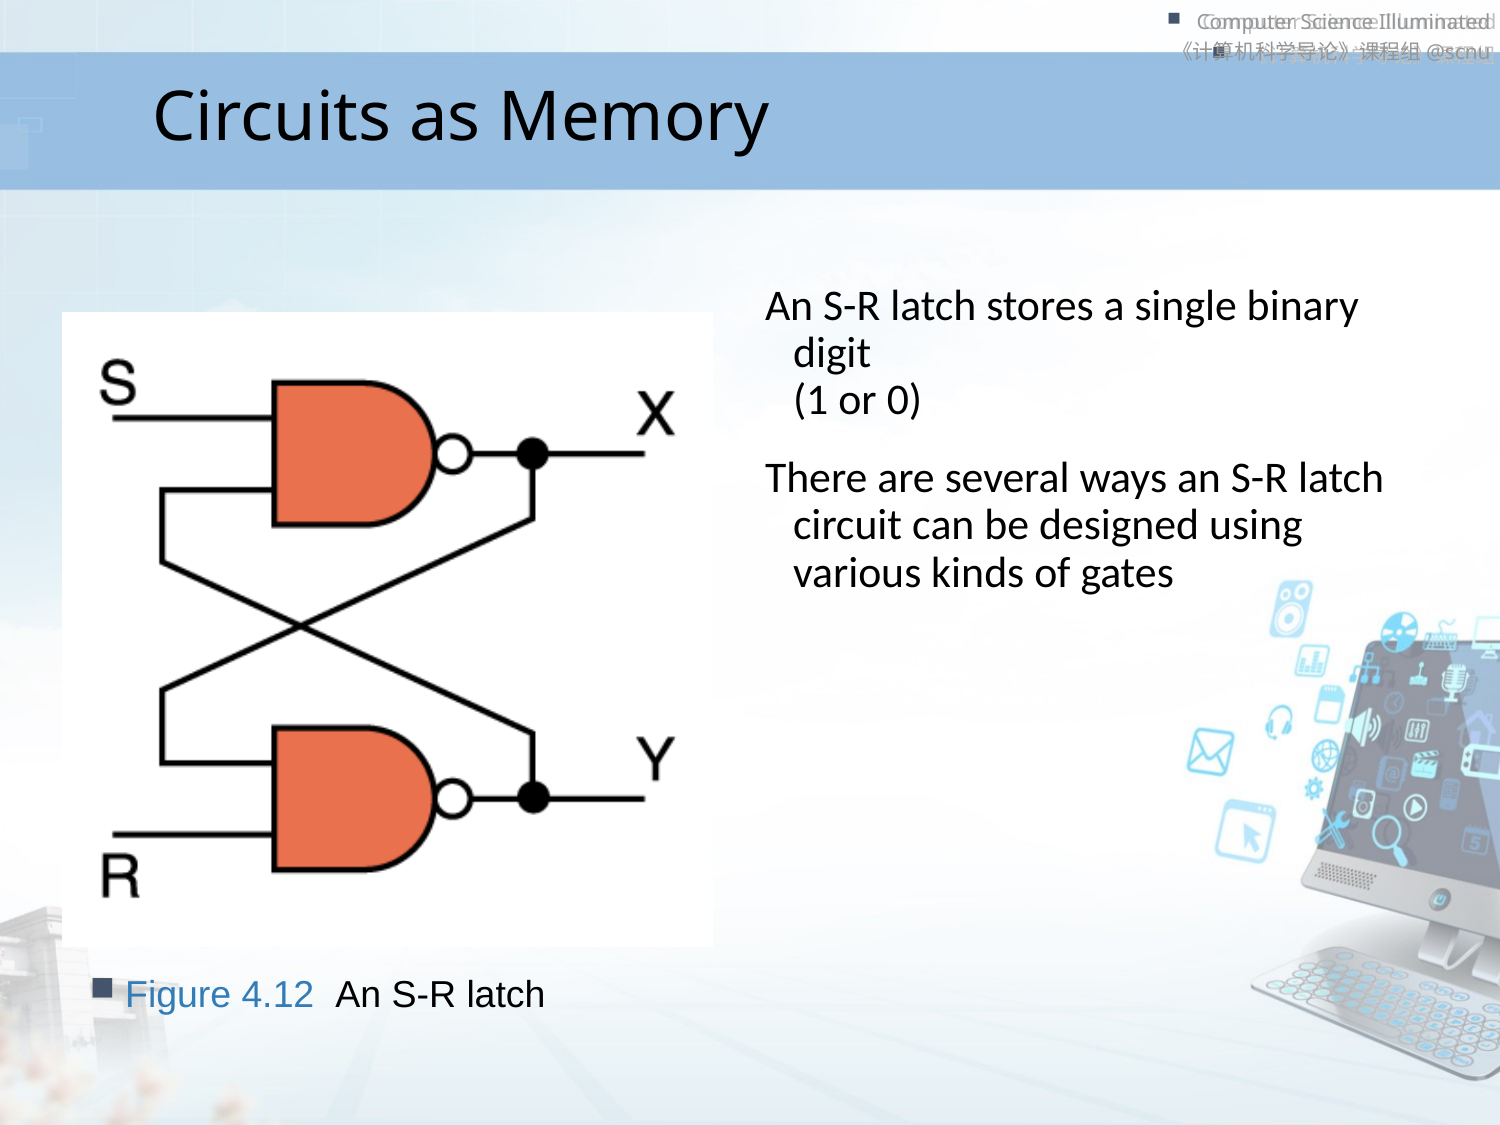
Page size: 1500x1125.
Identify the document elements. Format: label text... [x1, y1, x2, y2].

text_box Figure 4.12 An S-R latch [75, 962, 800, 1023]
list An S-R latch stores a single binary digit (1 or 0) There are several ways an S-R latch circuit can be designed using various kinds of gates [750, 275, 1425, 1025]
title Circuits as Memory [137, 24, 1363, 213]
picture [0, 0, 1500, 1125]
